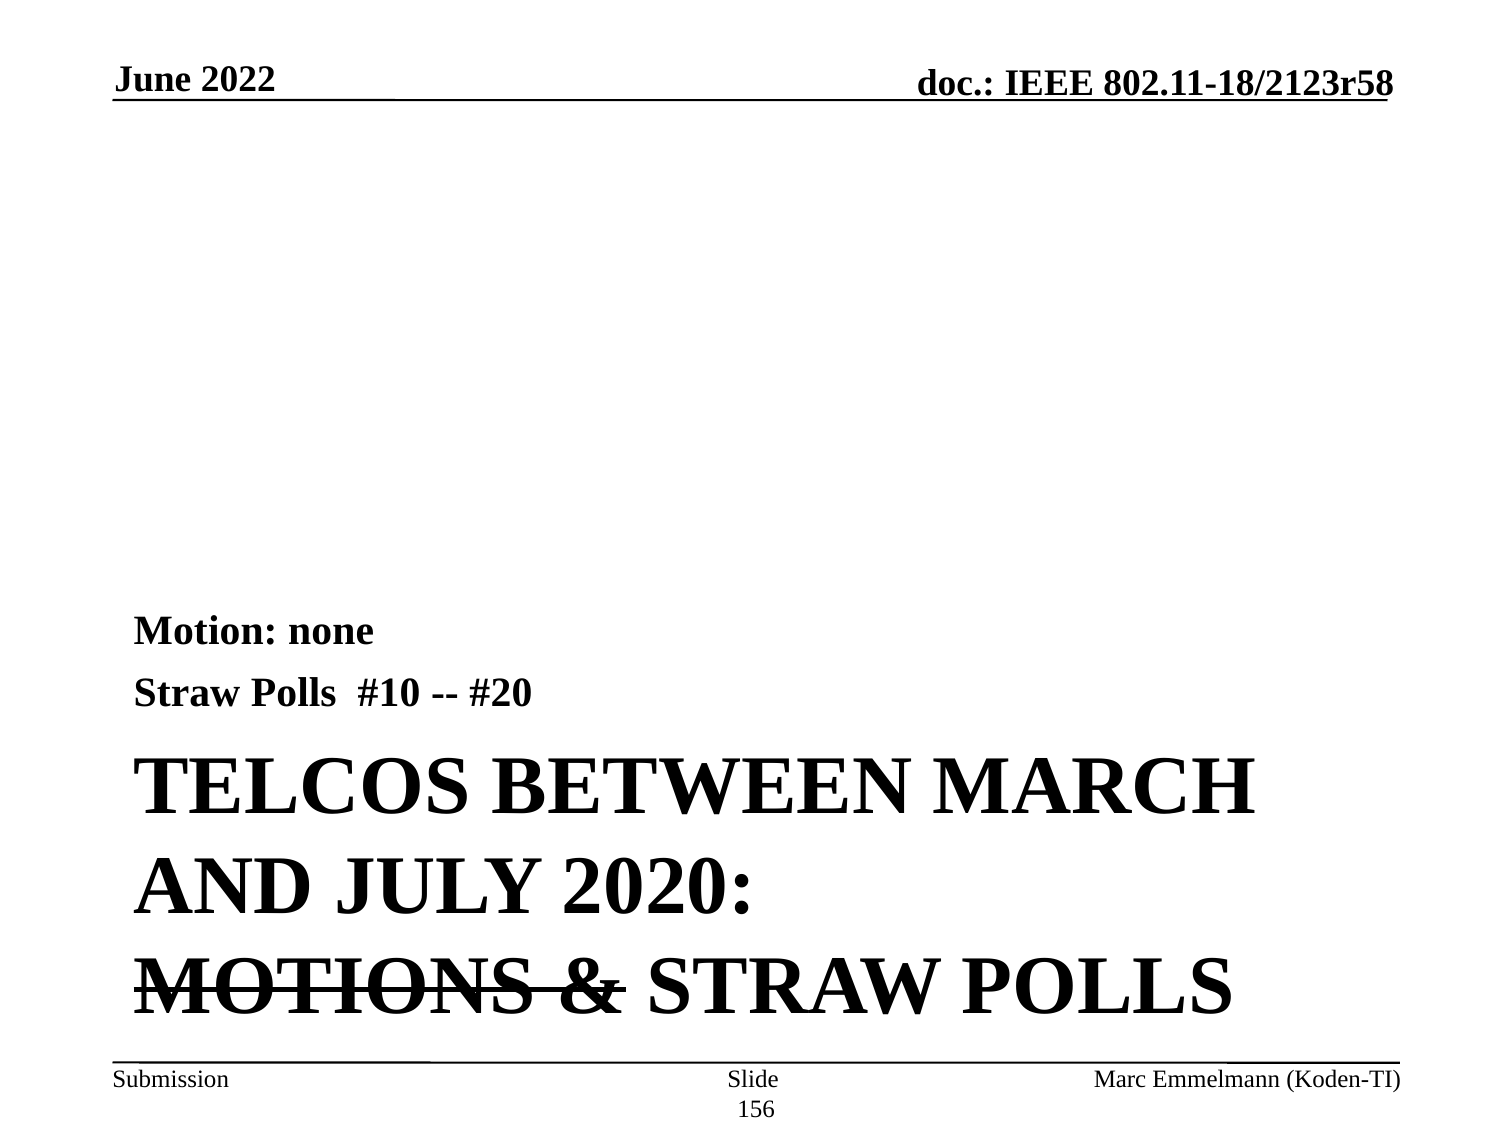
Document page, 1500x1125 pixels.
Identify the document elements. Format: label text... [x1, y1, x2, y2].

footer Marc Emmelmann (Koden-TI) [878, 1061, 1402, 1093]
list Motion: none Straw Polls #10 -- #20 [118, 476, 1394, 724]
slide_number Slide 156 [712, 1061, 800, 1123]
title Telcos between March and July 2020: Motions & Straw Polls [118, 724, 1394, 947]
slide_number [114, 54, 423, 100]
